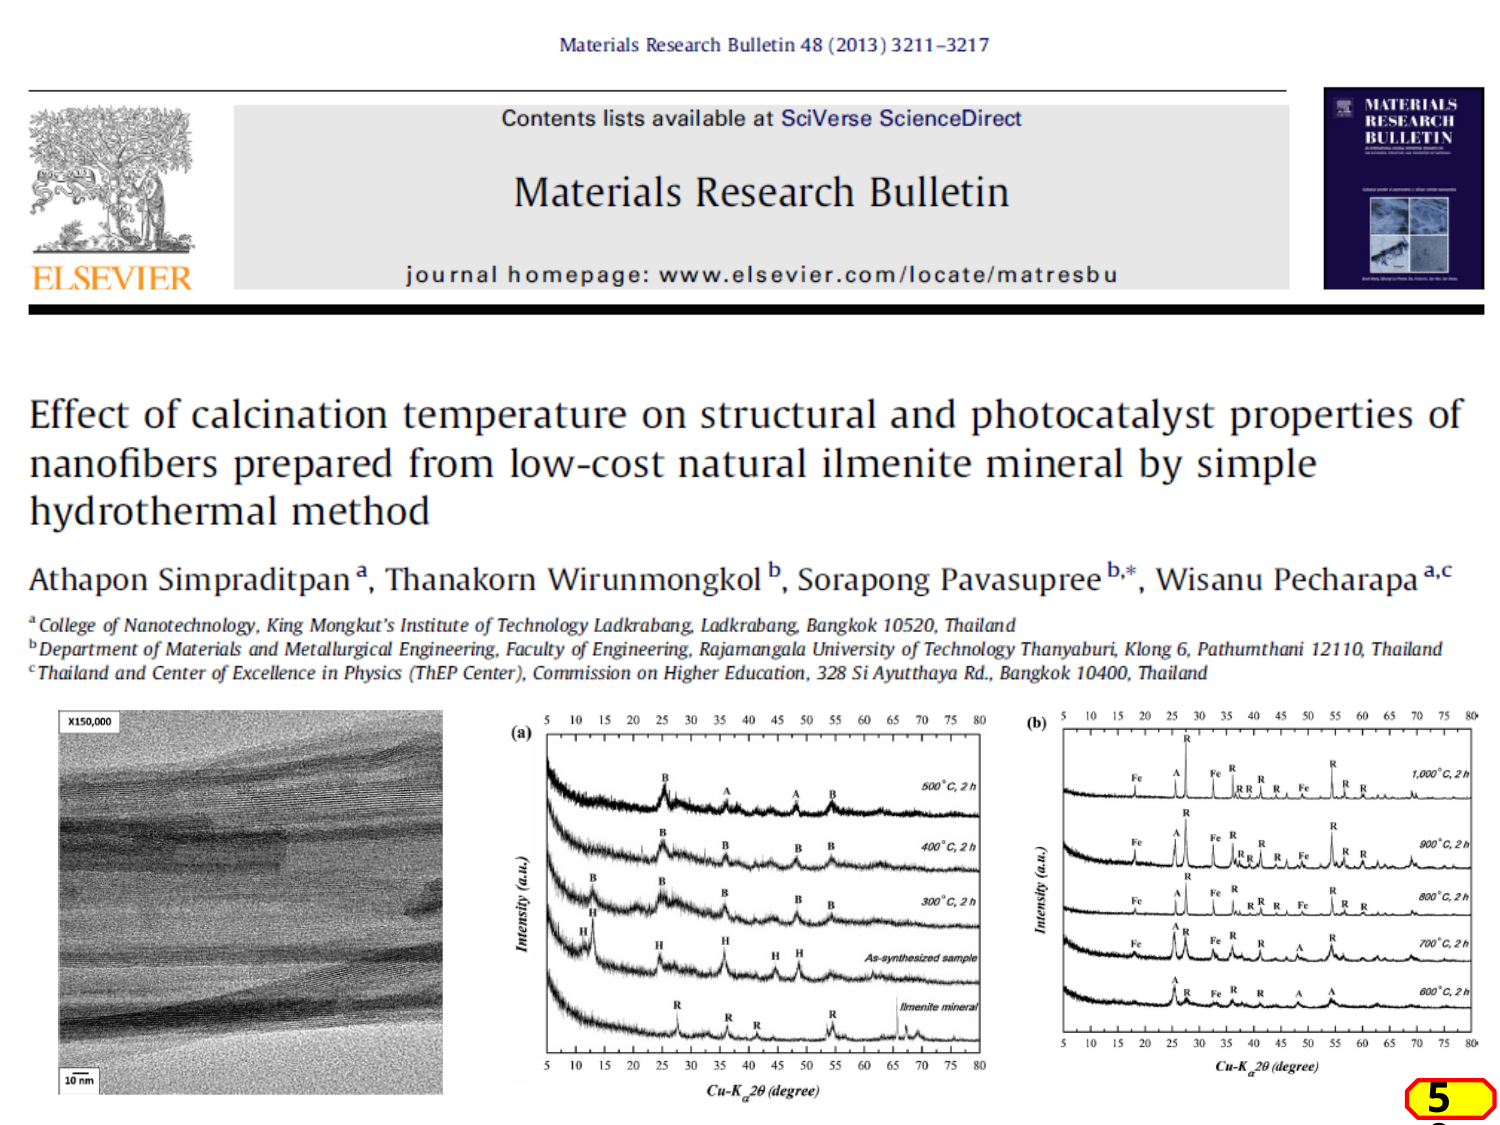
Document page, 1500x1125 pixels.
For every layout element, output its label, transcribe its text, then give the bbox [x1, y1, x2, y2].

picture [52, 705, 451, 1106]
picture [17, 10, 1495, 693]
text_box 50 [1404, 1089, 1497, 1120]
picture [505, 703, 1001, 1109]
picture [1023, 703, 1495, 1086]
